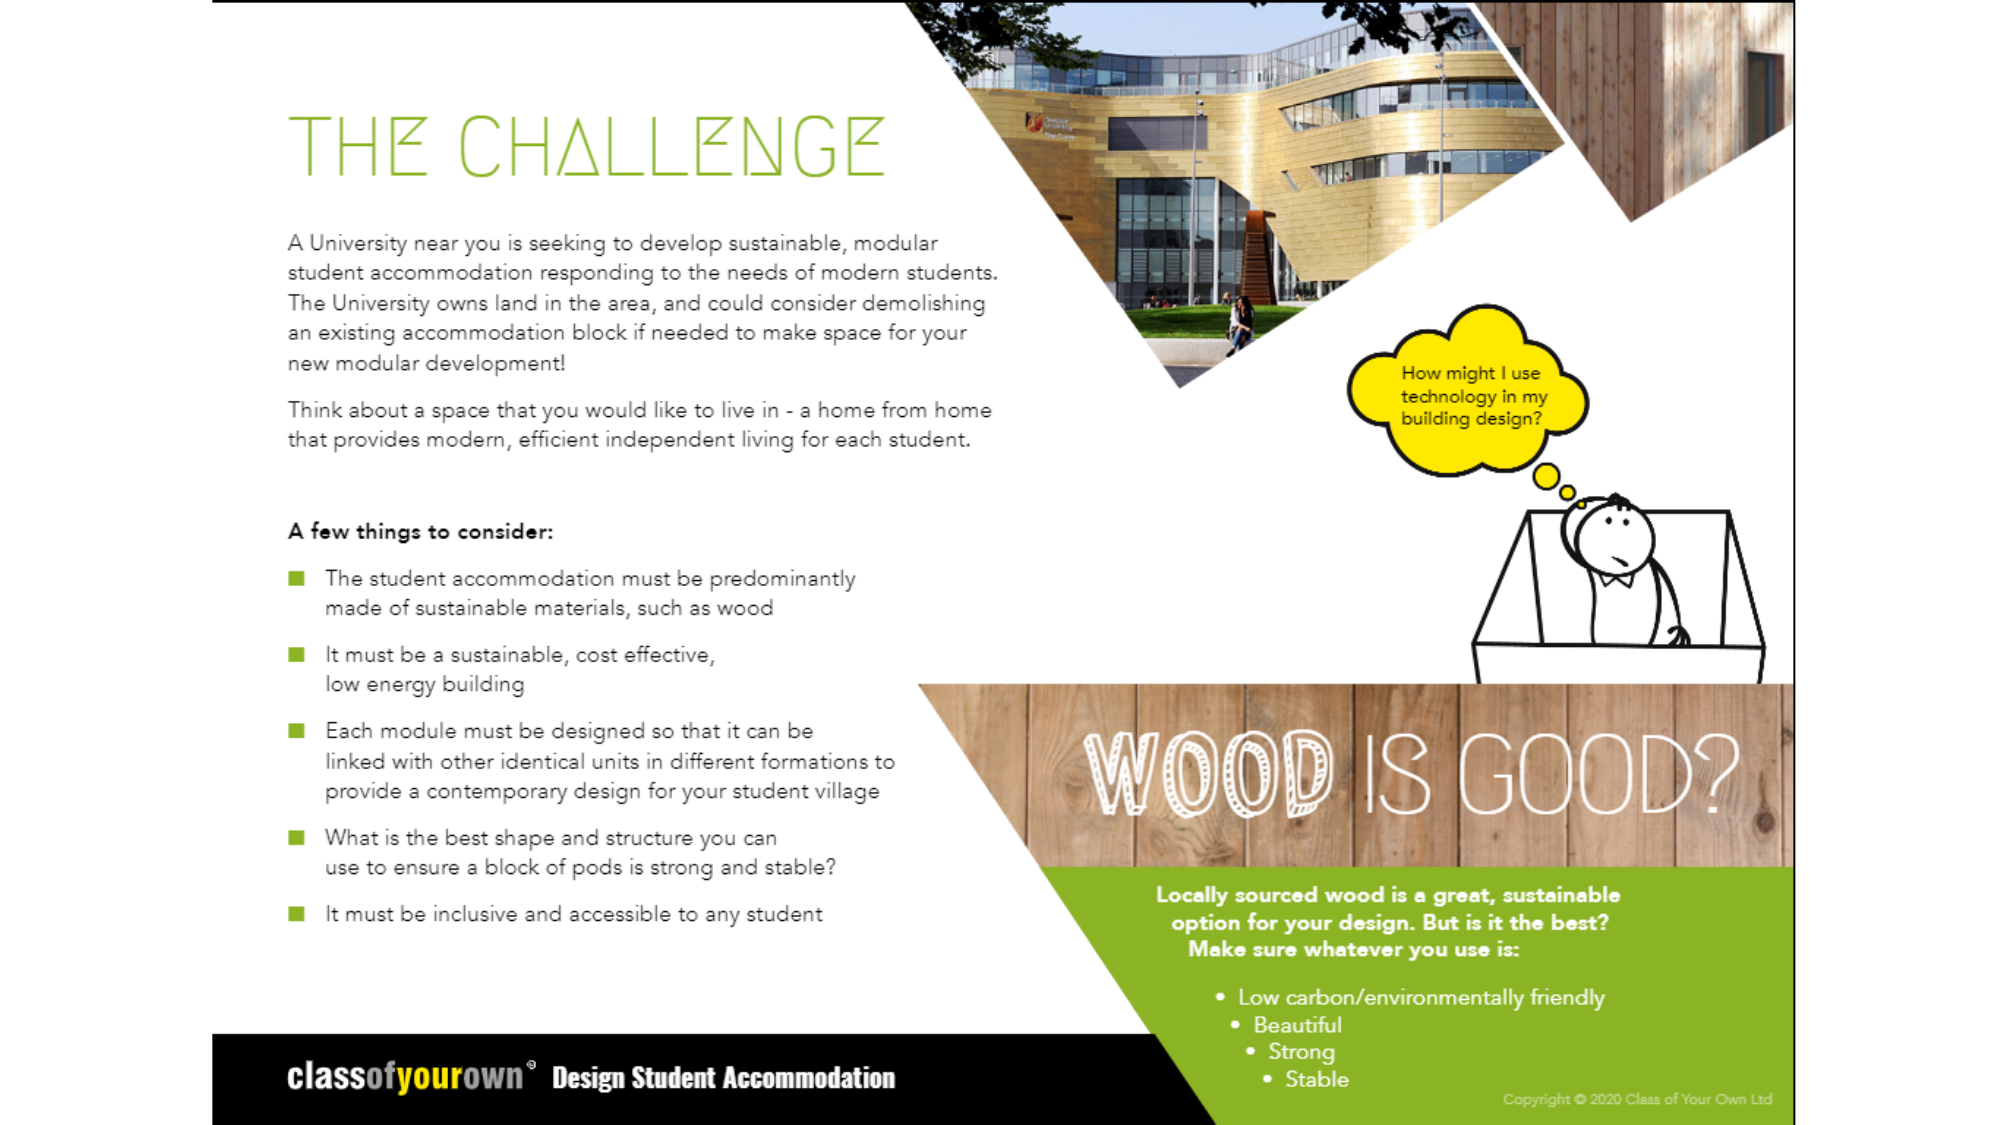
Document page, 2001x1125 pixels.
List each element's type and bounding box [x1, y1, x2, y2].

picture [212, 0, 1796, 1125]
